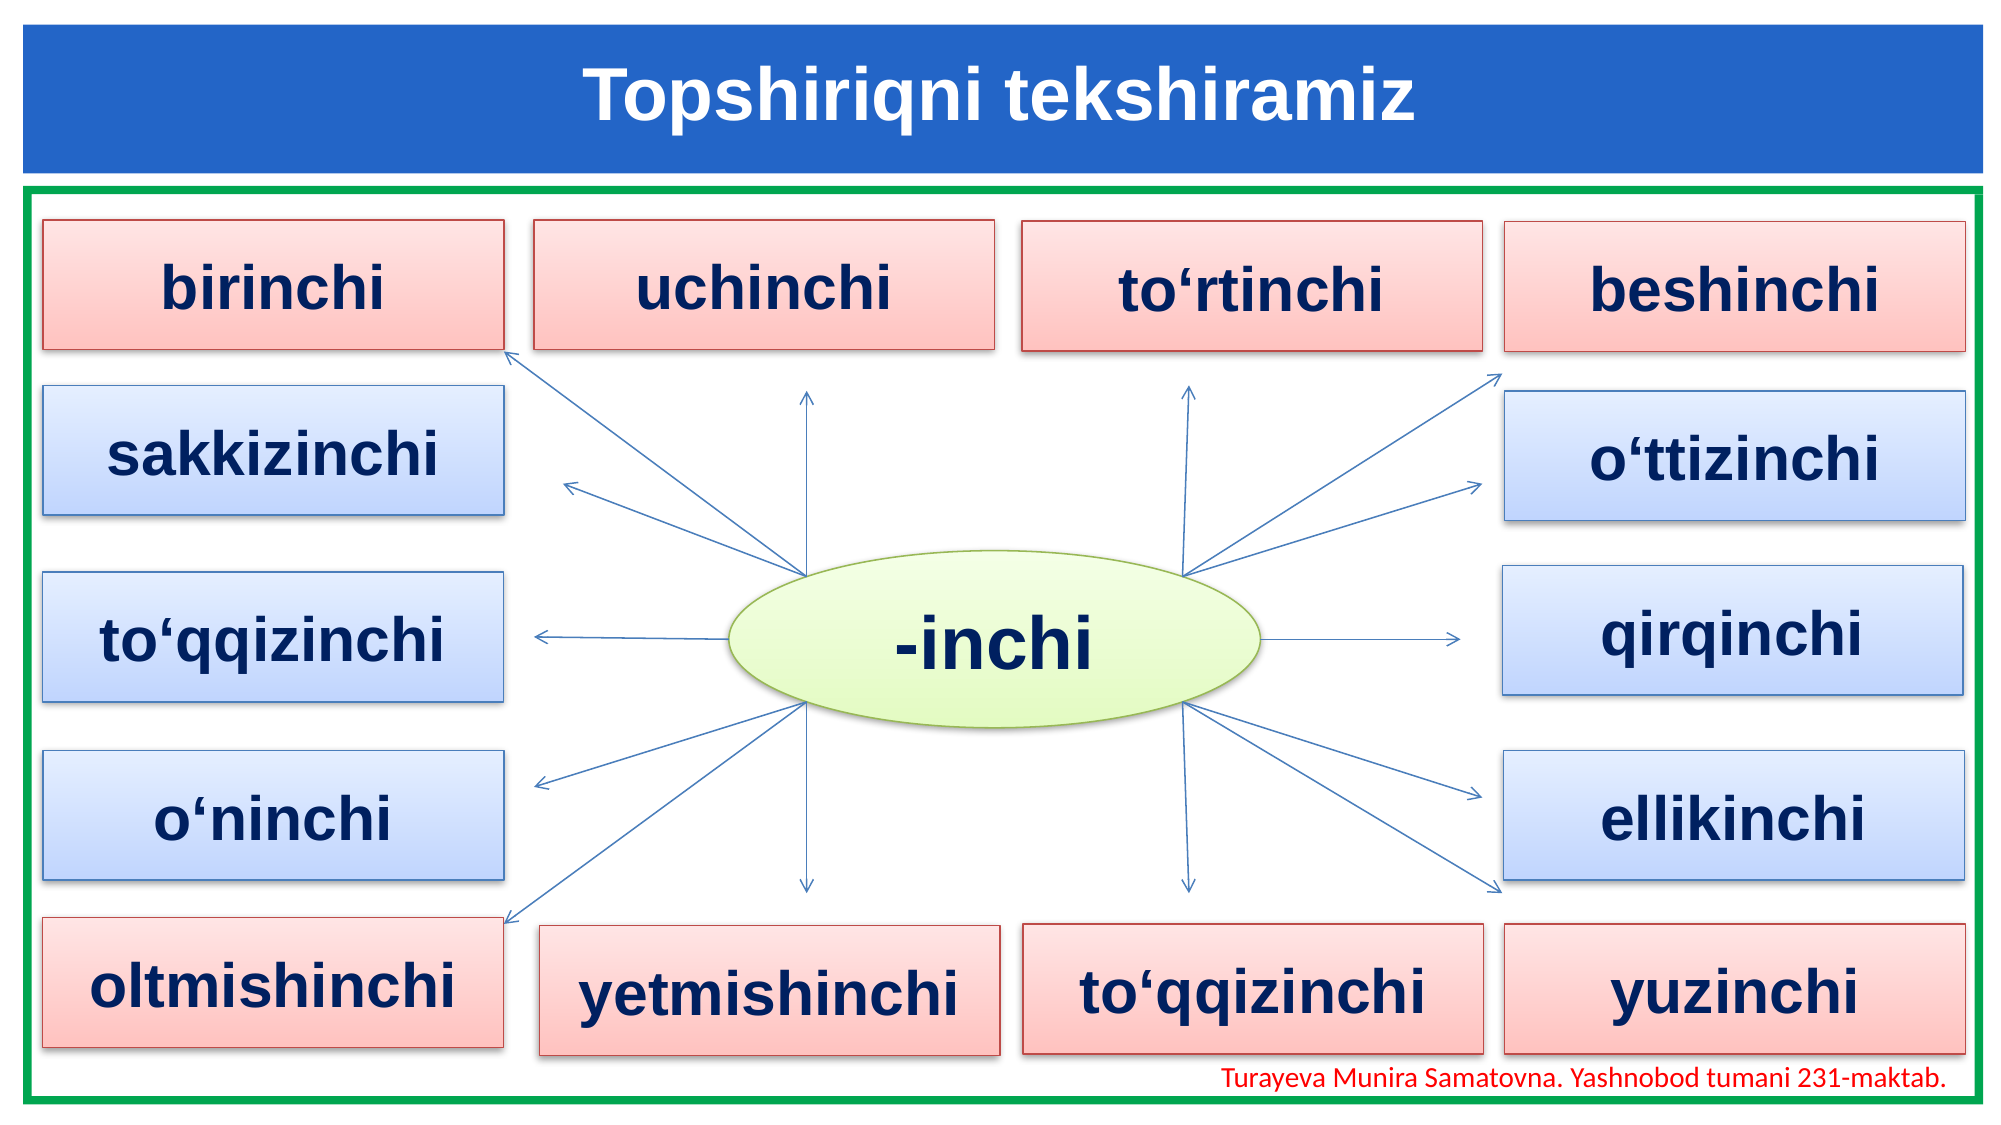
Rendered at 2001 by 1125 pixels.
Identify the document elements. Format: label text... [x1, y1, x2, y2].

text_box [1190, 701, 1503, 894]
text_box birinchi [42, 219, 505, 350]
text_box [503, 701, 807, 925]
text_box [1182, 701, 1190, 894]
text_box uchinchi [533, 219, 995, 350]
text_box oltmishinchi [42, 917, 504, 1048]
text_box to‘qqizinchi [1022, 923, 1484, 1055]
text_box to‘qqizinchi [42, 571, 504, 703]
text_box Topshiriqni tekshiramiz [106, 43, 1894, 137]
text_box o‘ttizinchi [1507, 390, 1966, 521]
text_box o‘ninchi [42, 750, 498, 881]
text_box to‘rtinchi [1021, 220, 1483, 352]
text_box beshinchi [1504, 221, 1966, 352]
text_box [562, 483, 807, 577]
text_box sakkizinchi [42, 385, 498, 516]
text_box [1182, 373, 1503, 577]
text_box yetmishinchi [539, 925, 1001, 1056]
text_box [503, 351, 807, 577]
text_box qirqinchi [1502, 565, 1964, 696]
text_box ellikinchi [1507, 750, 1965, 881]
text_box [1182, 483, 1483, 577]
footer Turayeva Munira Samatovna. Yashnobod tumani 231-maktab. [1176, 1058, 1993, 1094]
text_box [533, 636, 730, 640]
text_box yuzinchi [1504, 923, 1966, 1055]
text_box -inchi [728, 549, 1262, 729]
